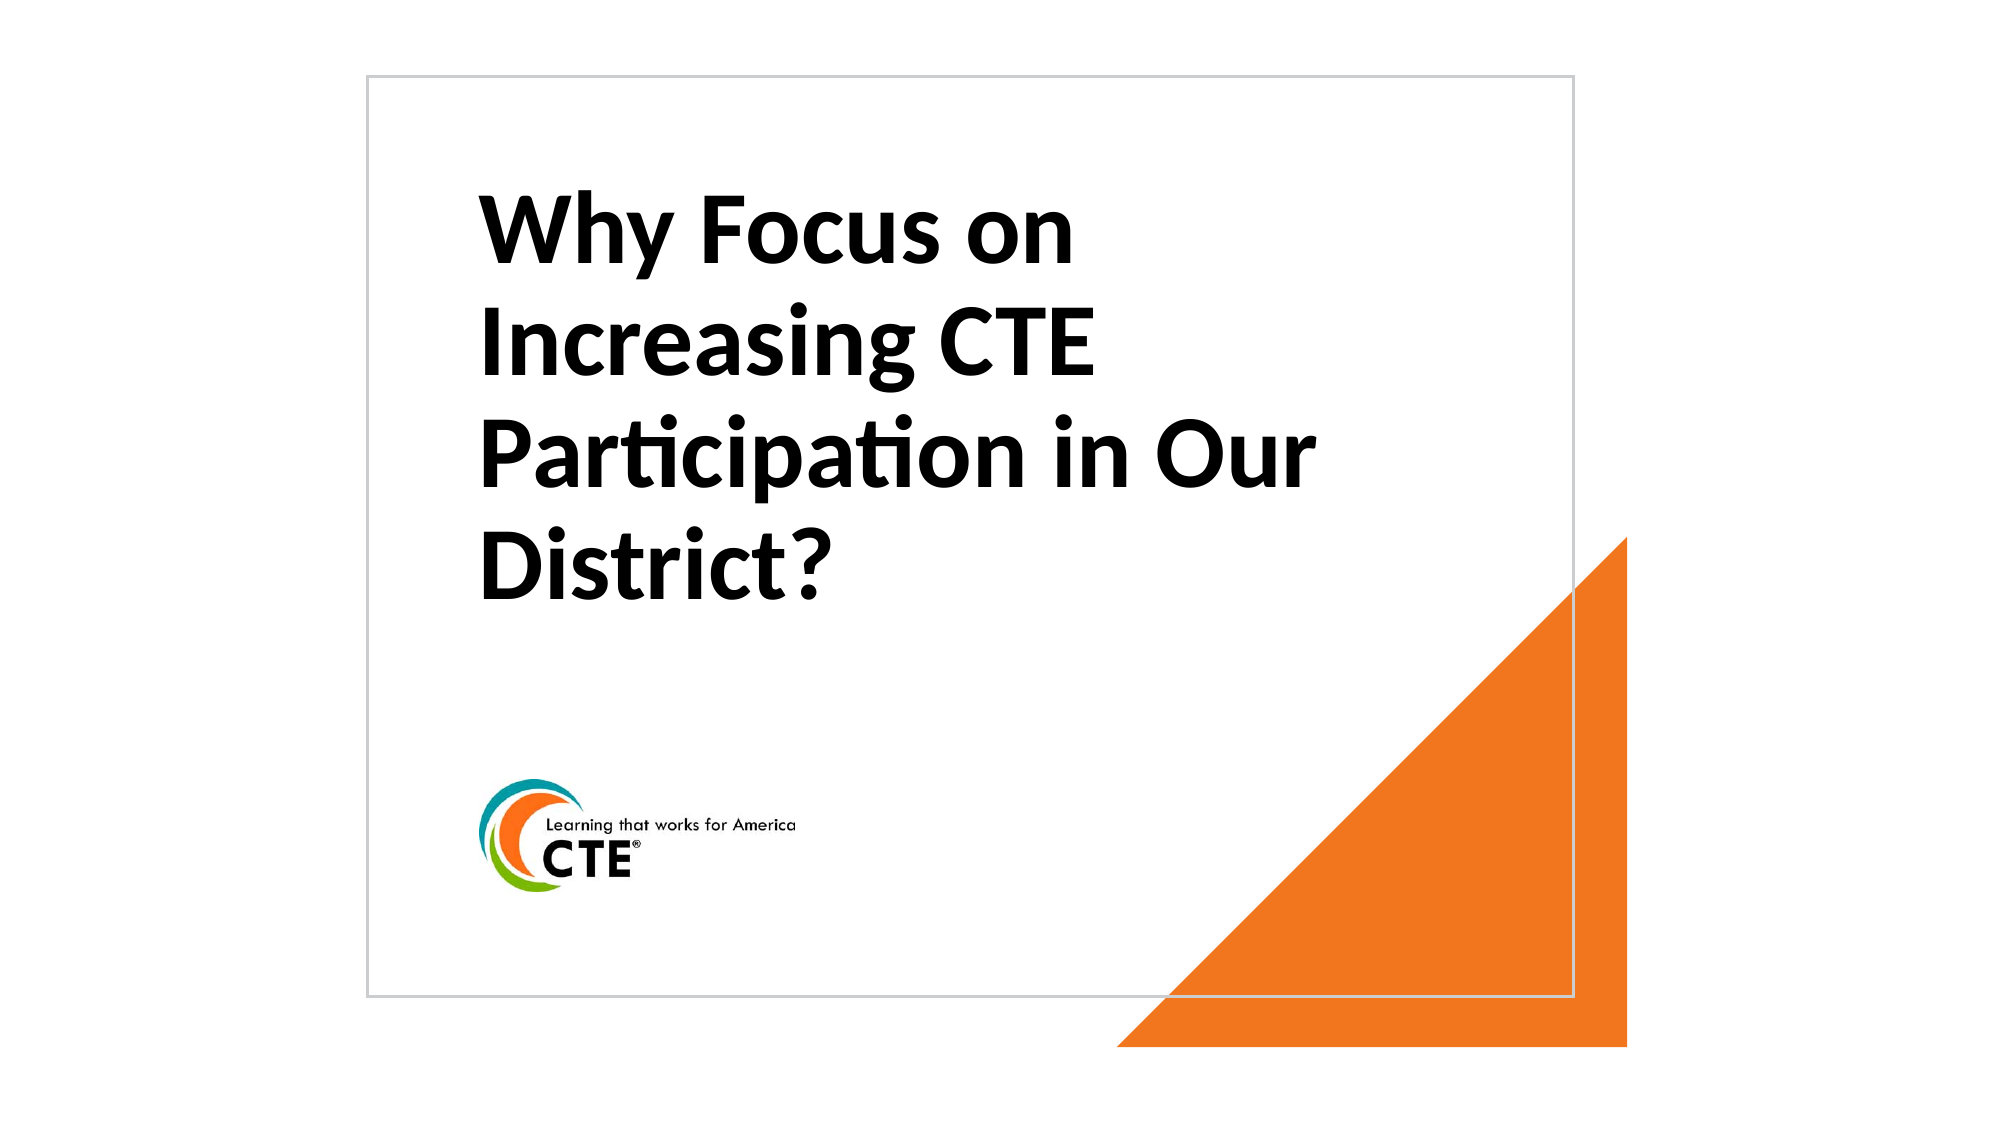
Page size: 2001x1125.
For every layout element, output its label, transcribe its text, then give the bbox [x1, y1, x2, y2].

title Why Focus on Increasing CTE Participation in Our District? [463, 161, 1383, 630]
picture [479, 779, 795, 892]
